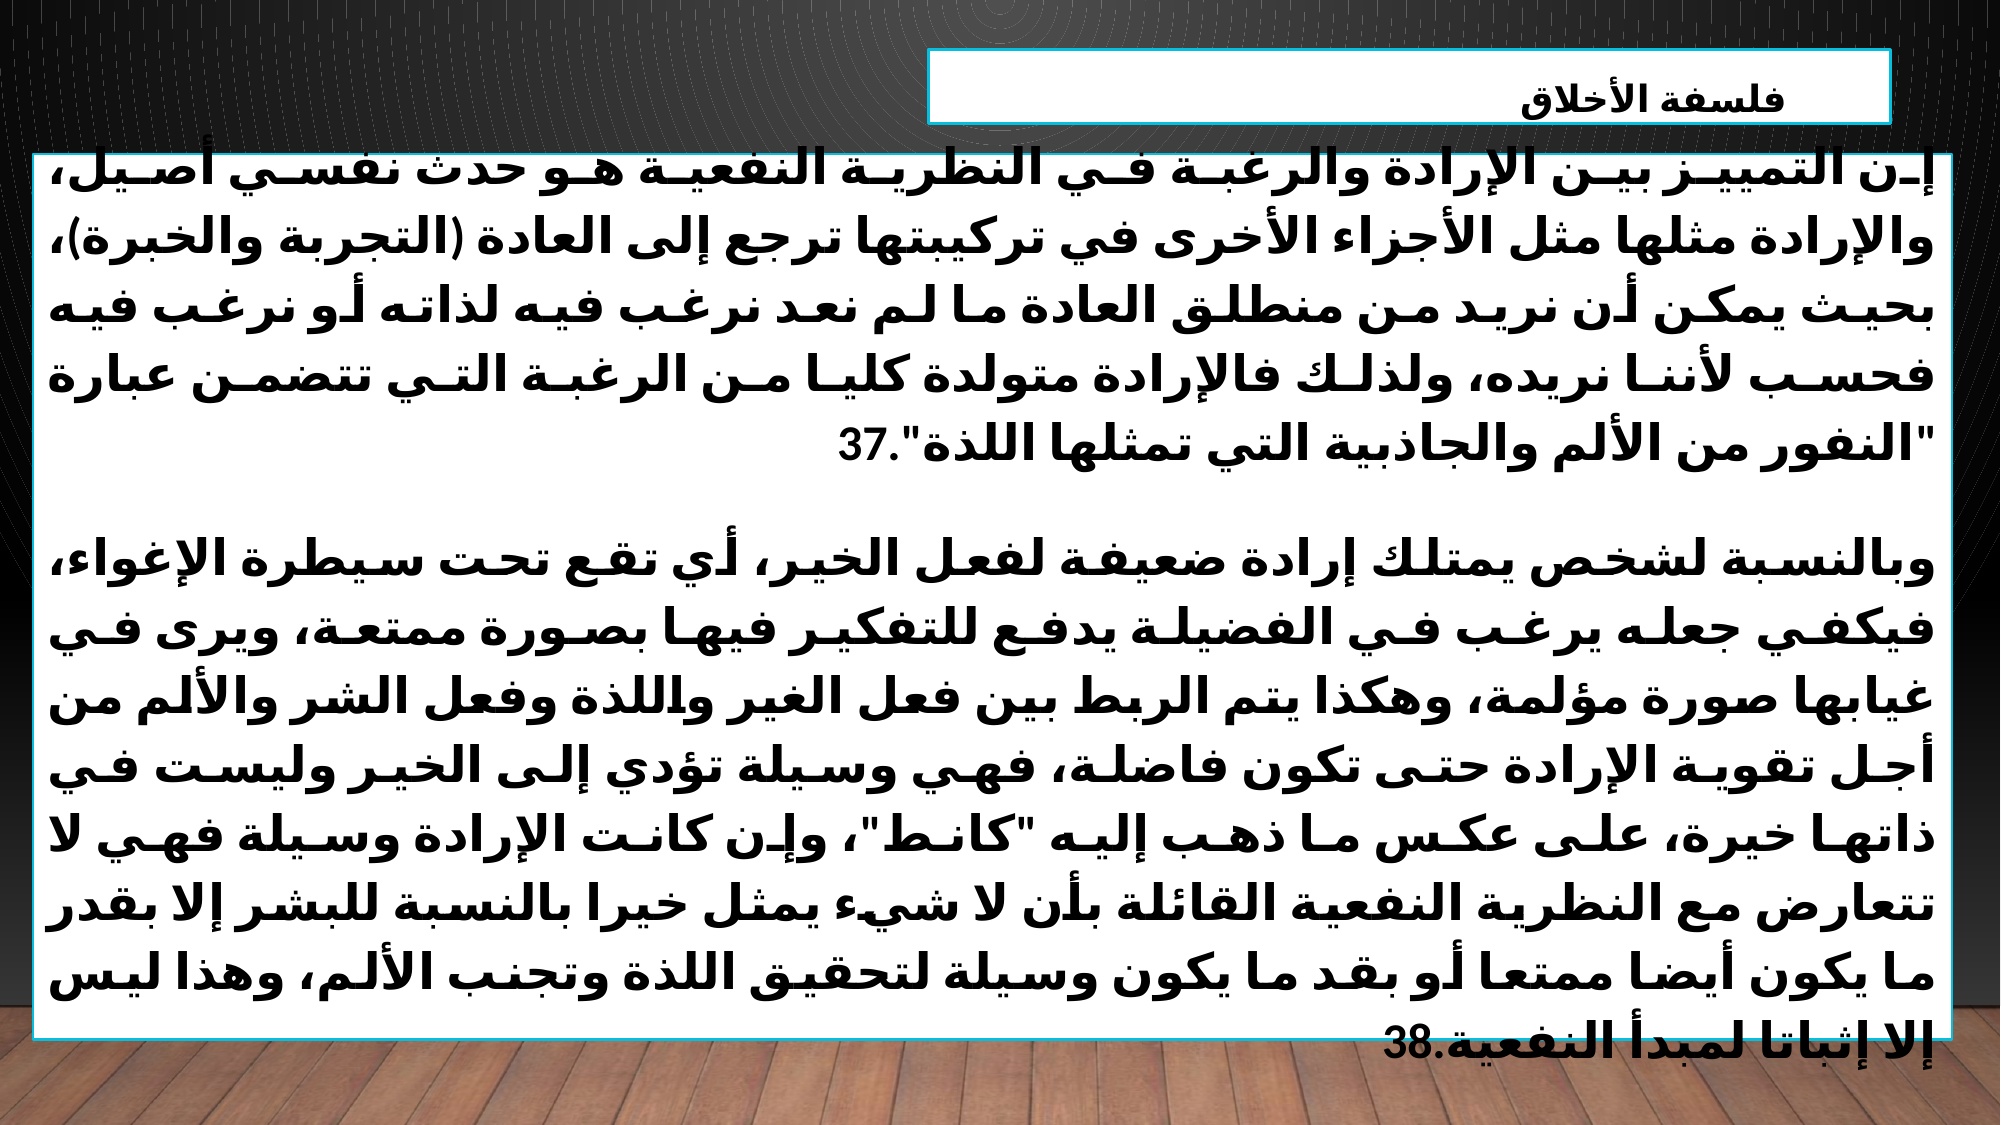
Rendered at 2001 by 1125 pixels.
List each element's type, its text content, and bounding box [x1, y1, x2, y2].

text_box فلسفة الأخلاق [927, 48, 1892, 125]
picture [0, 1005, 2000, 1125]
text_box إن التمييز بين الإرادة والرغبة في النظرية النفعية هو حدث نفسي أصيل، والإرادة مثلها مثل الأجزاء الأخرى في تركيبتها ترجع إلى العادة (التجربة والخبرة)، بحيث يمكن أن نريد من منطلق العادة ما لم نعد نرغب فيه لذاته أو نرغب فيه فحسب لأننا نريده، ولذلك فالإرادة متولدة كليا من الرغبة التي تتضمن عبارة "النفور من الألم والجاذبية التي تمثلها اللذة".37 وبالنسبة لشخص يمتلك إرادة ضعيفة لفعل الخير، أي تقع تحت سيطرة الإغواء، فيكفي جعله يرغب في الفضيلة يدفع للتفكير فيها بصورة ممتعة، ويرى في غيابها صورة مؤلمة، وهكذا يتم الربط بين فعل الغير واللذة وفعل الشر والألم من أجل تقوية الإرادة حتى تكون فاضلة، فهي وسيلة تؤدي إلى الخير وليست في ذاتها خيرة، على عكس ما ذهب إليه "كانط"، وإن كانت الإرادة وسيلة فهي لا تتعارض مع النظرية النفعية القائلة بأن لا شيء يمثل خيرا بالنسبة للبشر إلا بقدر ما يكون أيضا ممتعا أو بقد ما يكون وسيلة لتحقيق اللذة وتجنب الألم، وهذا ليس إلا إثباتا لمبدأ النفعية.38 [32, 153, 1953, 1041]
